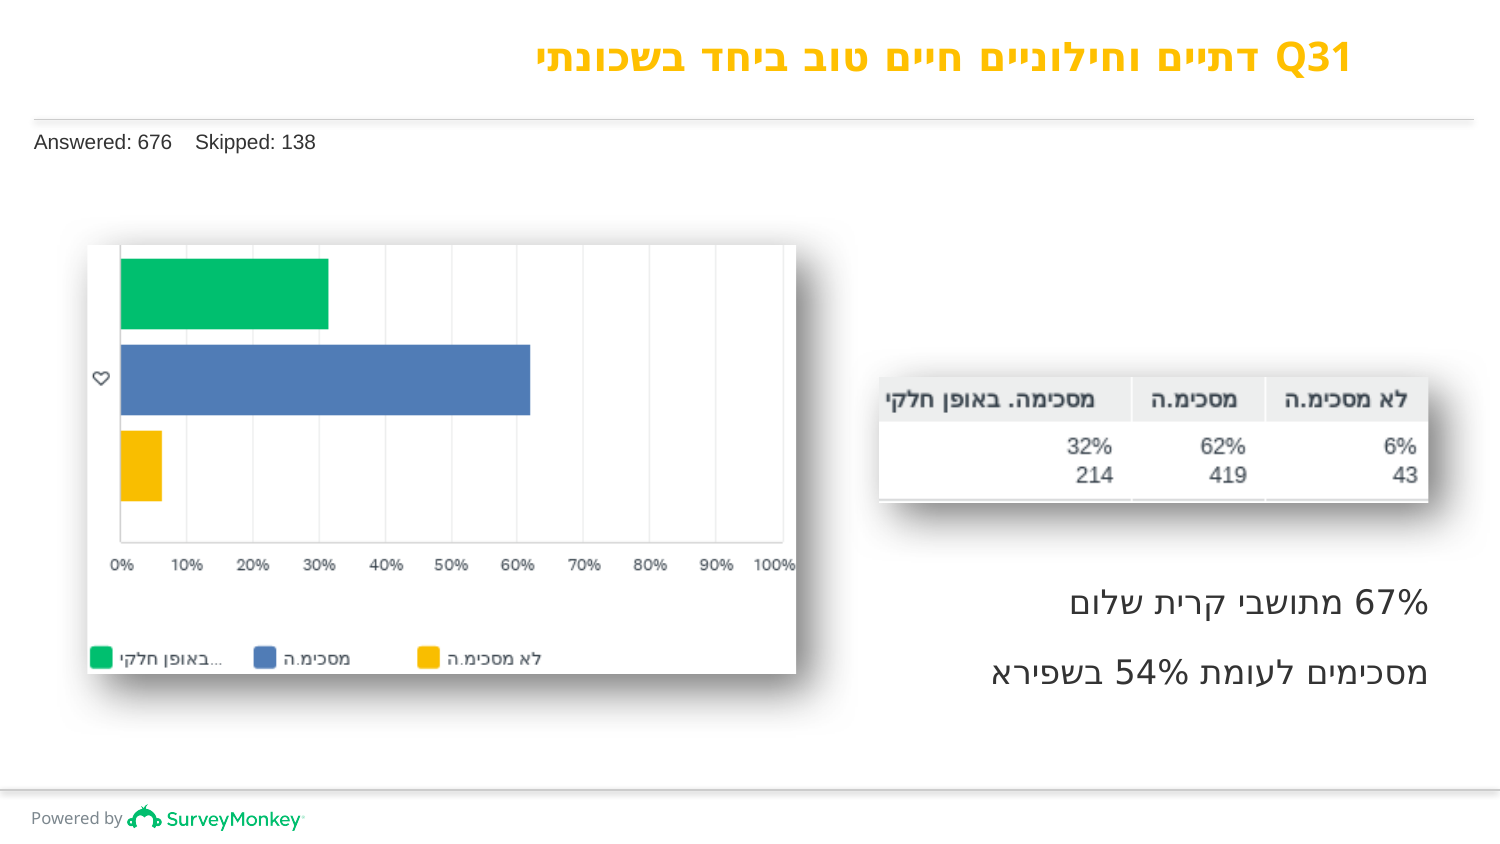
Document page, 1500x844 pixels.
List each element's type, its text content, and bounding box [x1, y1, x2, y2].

text_box 67% מתושבי קרית שלום מסכימים לעומת 54% בשפירא [927, 566, 1444, 791]
picture [87, 244, 797, 674]
list Answered: 676 Skipped: 138 [18, 120, 894, 162]
title Q31 דתיים וחילוניים חיים טוב ביחד בשכונתי [18, 22, 1369, 87]
picture [116, 793, 316, 842]
picture [878, 377, 1429, 503]
